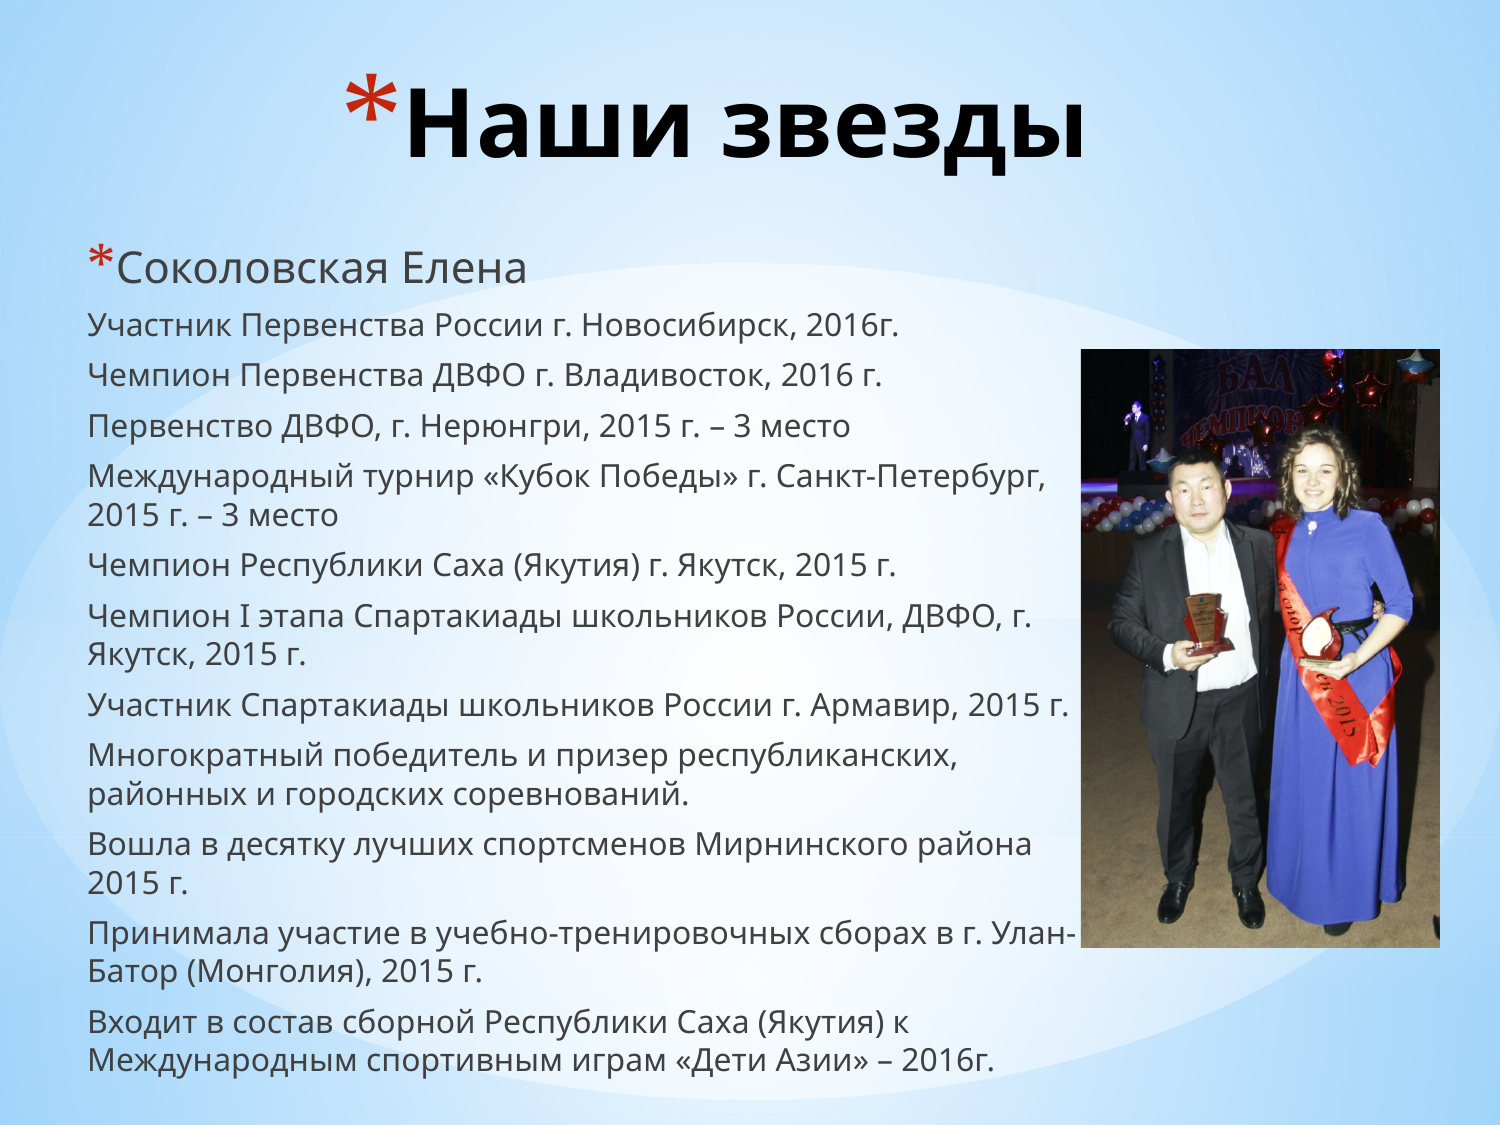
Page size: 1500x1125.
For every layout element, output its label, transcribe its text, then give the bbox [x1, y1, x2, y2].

title Наши звезды [277, 54, 1104, 243]
picture [1080, 349, 1441, 948]
list Соколовская Елена Участник Первенства России г. Новосибирск, 2016г. Чемпион Первенства ДВФО г. Владивосток, 2016 г. Первенство ДВФО, г. Нерюнгри, 2015 г. – 3 место Международный турнир «Кубок Победы» г. Санкт-Петербург, 2015 г. – 3 место Чемпион Республики Саха (Якутия) г. Якутск, 2015 г. Чемпион I этапа Спартакиады школьников России, ДВФО, г. Якутск, 2015 г. Участник Спартакиады школьников России г. Армавир, 2015 г. Многократный победитель и призер республиканских, районных и городских соревнований. Вошла в десятку лучших спортсменов Мирнинского района 2015 г. Принимала участие в учебно-тренировочных сборах в г. Улан-Батор (Монголия), 2015 г. Входит в состав сборной Республики Саха (Якутия) к Международным спортивным играм «Дети Азии» – 2016г. [64, 231, 1093, 1106]
